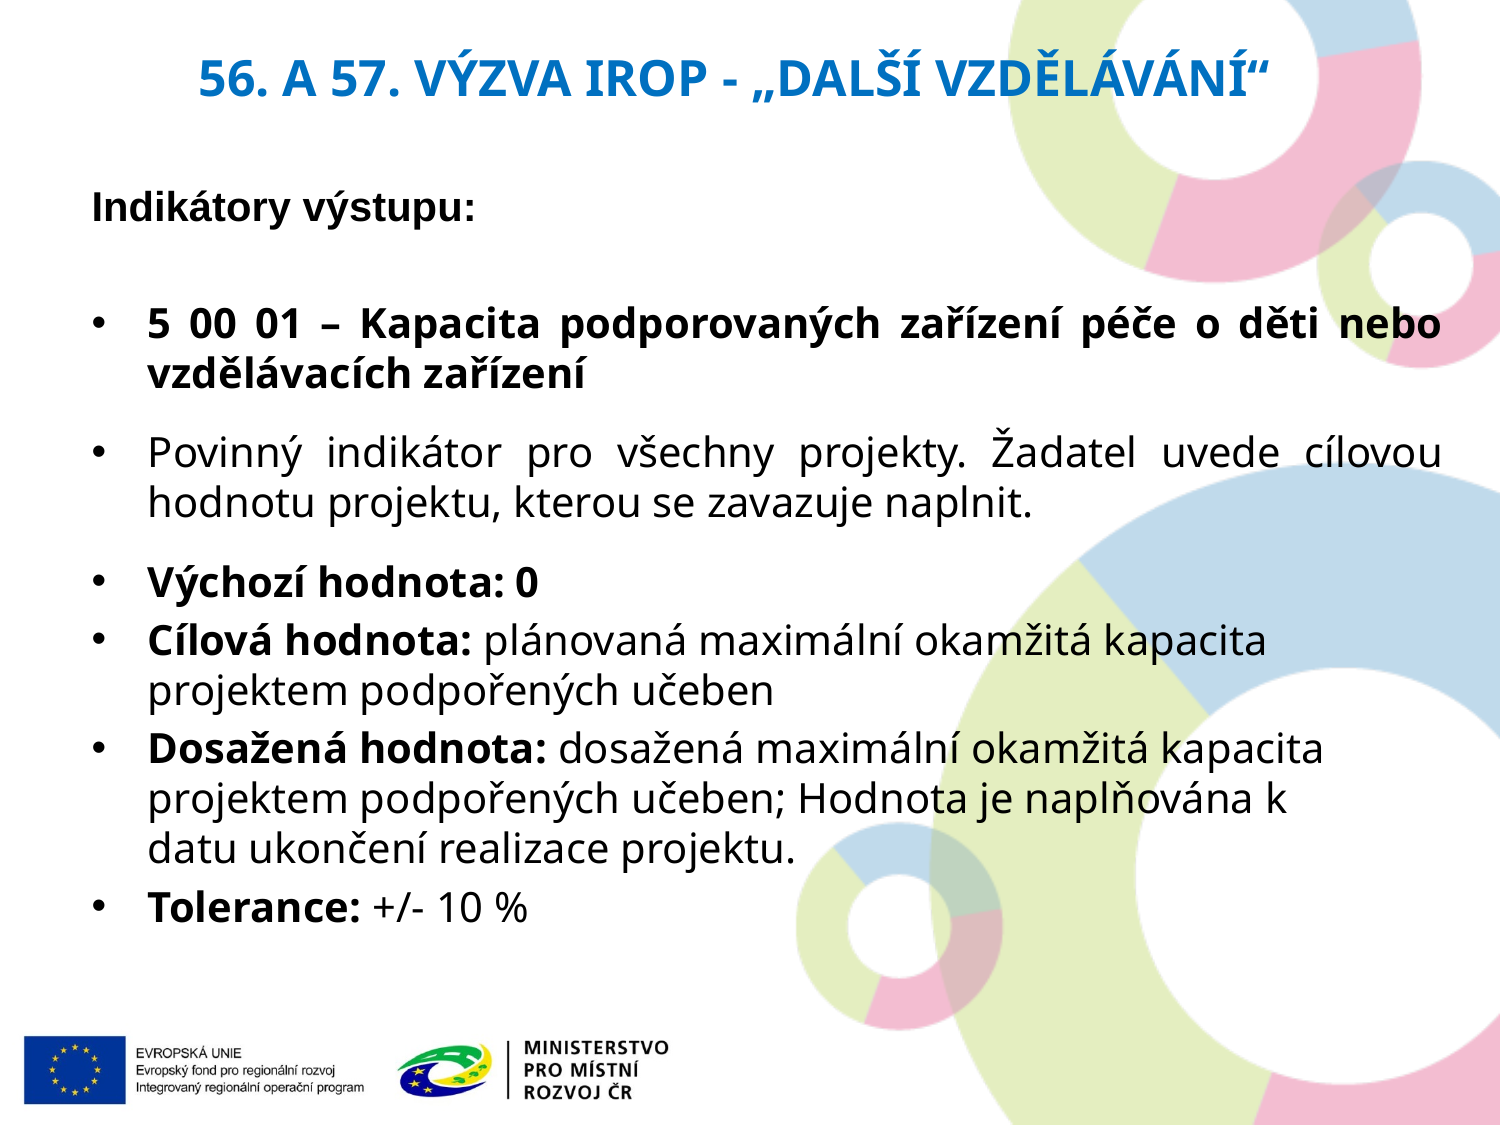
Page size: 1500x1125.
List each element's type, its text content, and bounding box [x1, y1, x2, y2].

list Indikátory výstupu: 5 00 01 – Kapacita podporovaných zařízení péče o děti nebo vzdělávacích zařízení Povinný indikátor pro všechny projekty. Žadatel uvede cílovou hodnotu projektu, kterou se zavazuje naplnit. Výchozí hodnota: 0 Cílová hodnota: plánovaná maximální okamžitá kapacita projektem podpořených učeben Dosažená hodnota: dosažená maximální okamžitá kapacita projektem podpořených učeben; Hodnota je naplňována k datu ukončení realizace projektu. Tolerance: +/- 10 % [76, 173, 1459, 1018]
text_box [643, 66, 1459, 200]
text_box 56. A 57. Výzva IROP - „další vzdělávání“ [59, 39, 1410, 173]
picture [0, 1012, 691, 1125]
